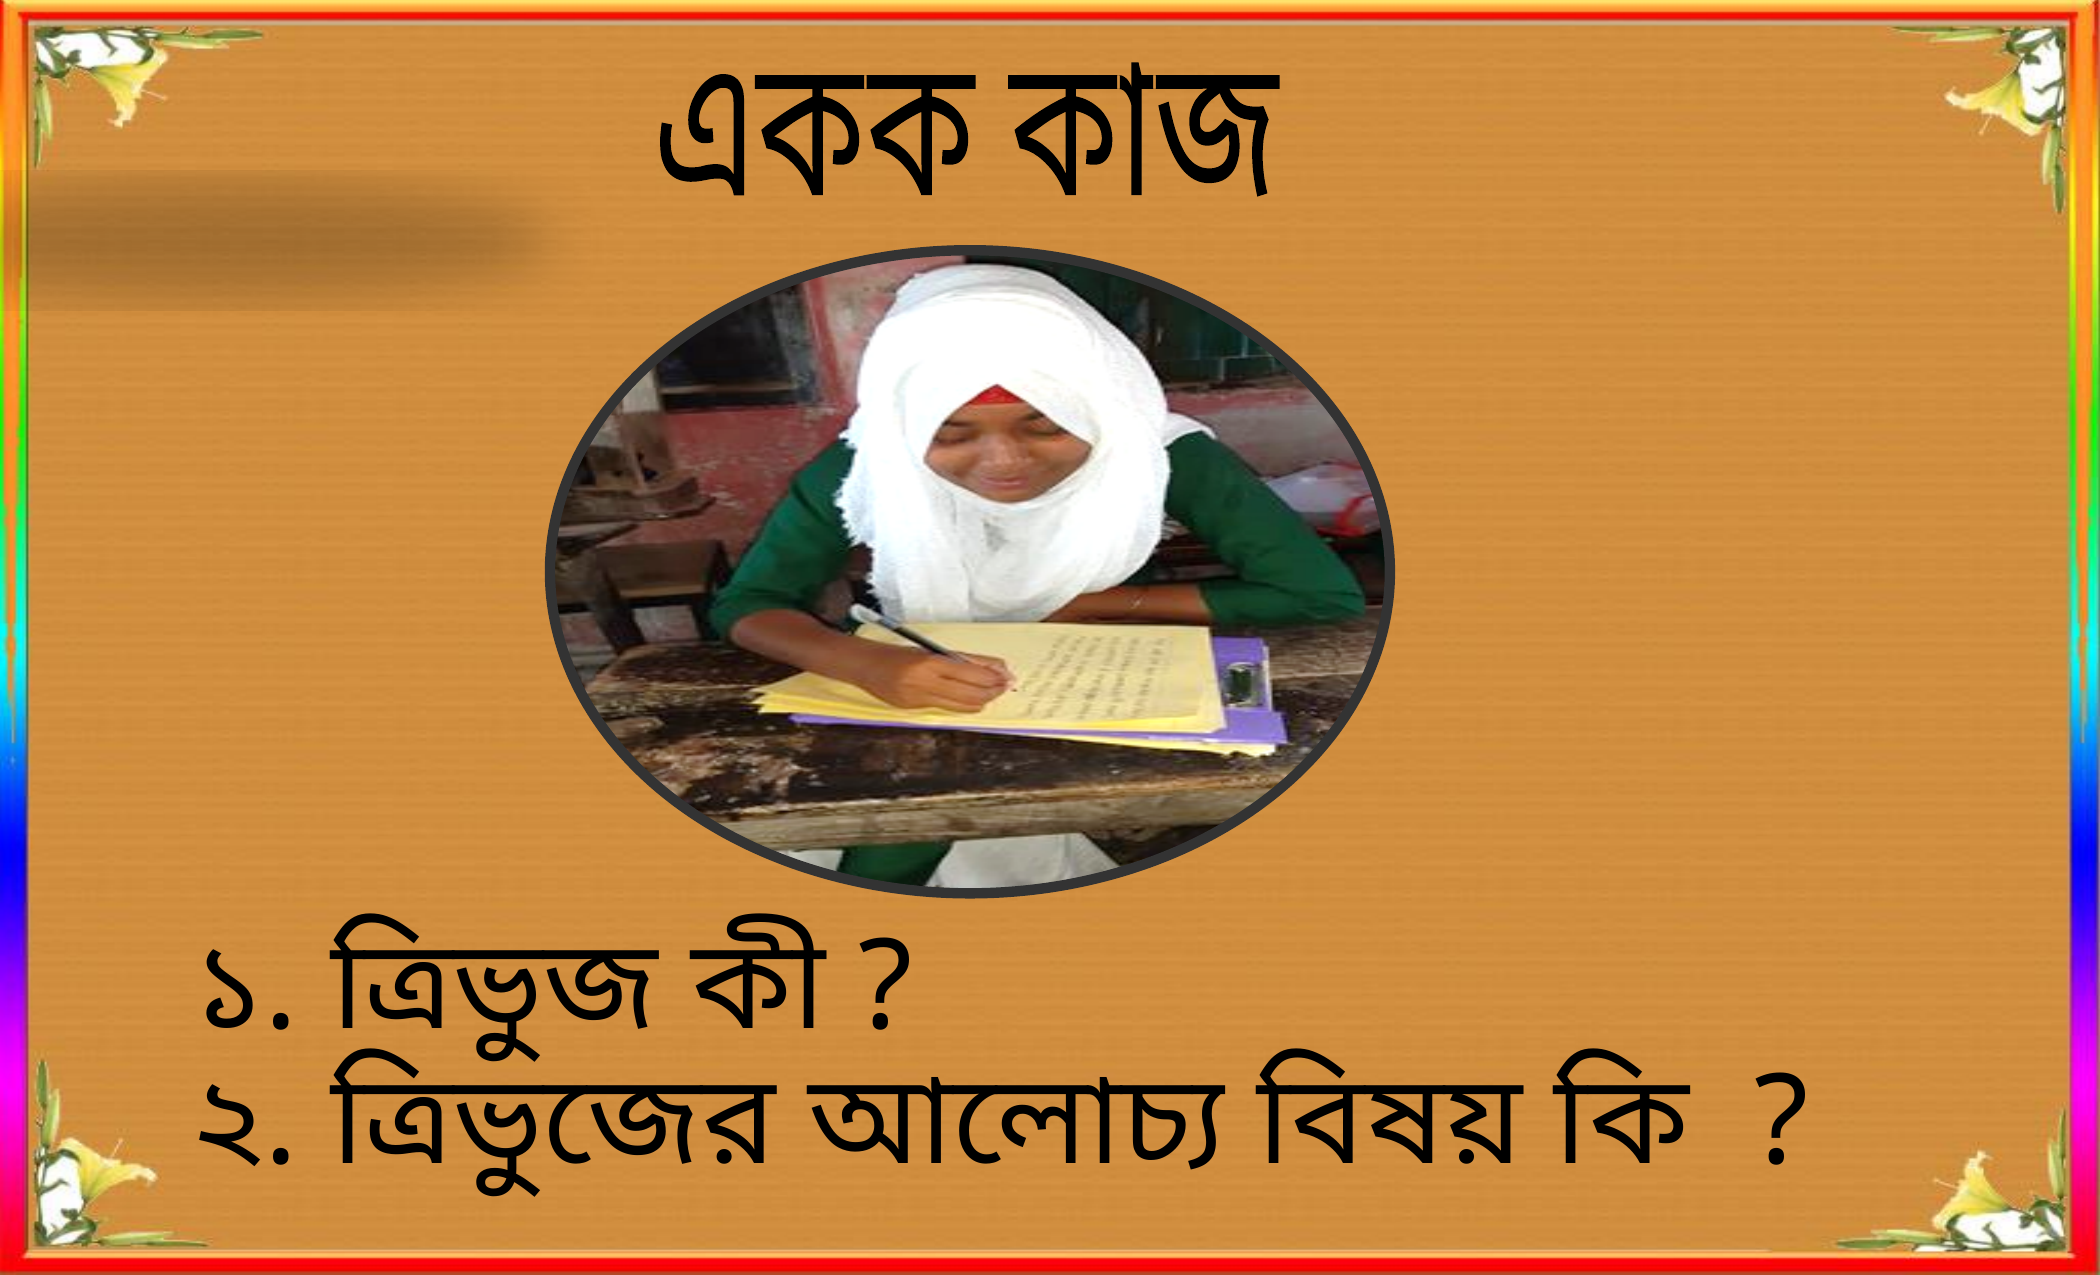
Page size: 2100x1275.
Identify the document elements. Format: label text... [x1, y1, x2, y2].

text_box ১. ত্রিভুজ কী ? ২. ত্রিভুজের আলোচ্য বিষয় কি ? [174, 912, 1927, 1135]
picture [0, 0, 2100, 1275]
